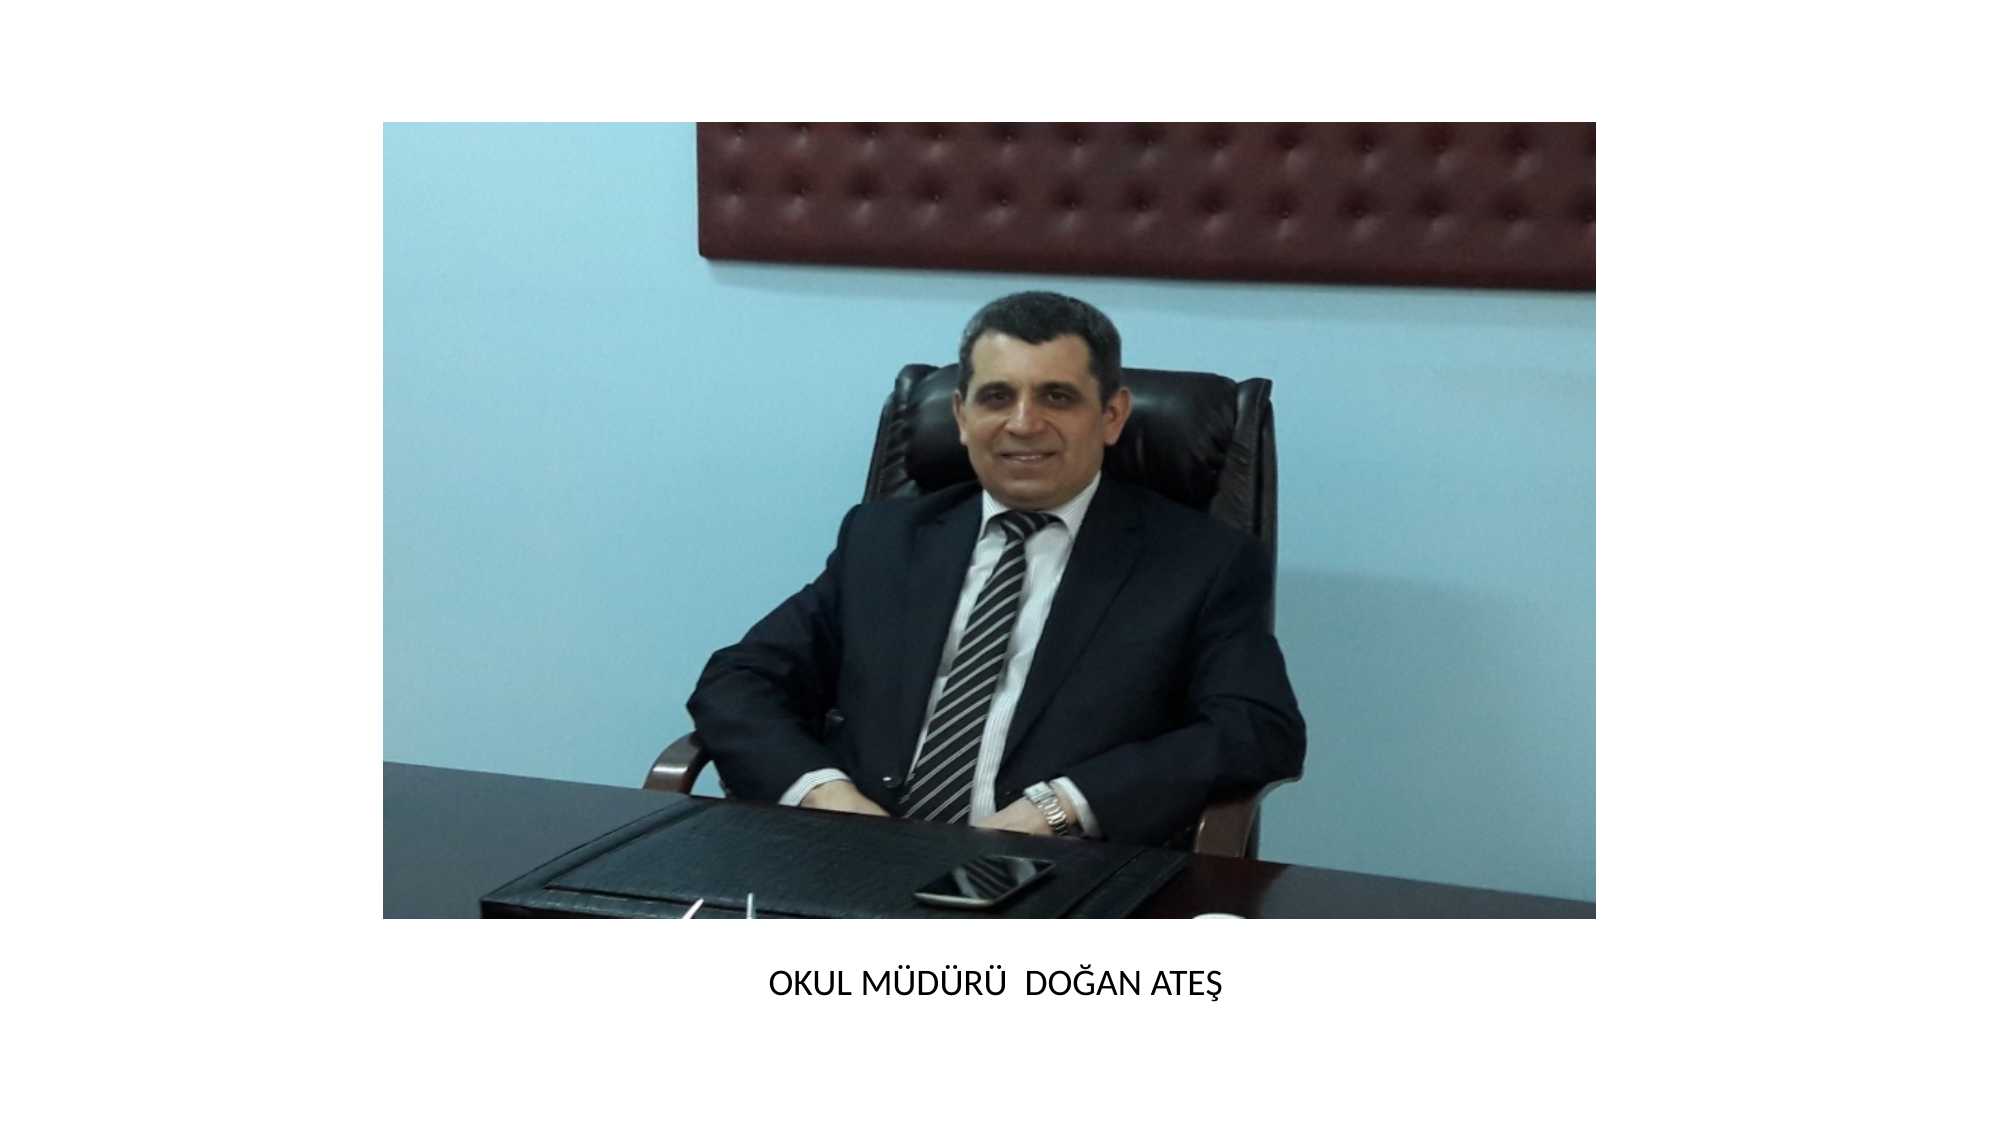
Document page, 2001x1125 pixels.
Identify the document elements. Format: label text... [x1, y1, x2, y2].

text_box OKUL MÜDÜRÜ DOĞAN ATEŞ [753, 947, 1238, 1011]
picture [383, 122, 1596, 919]
